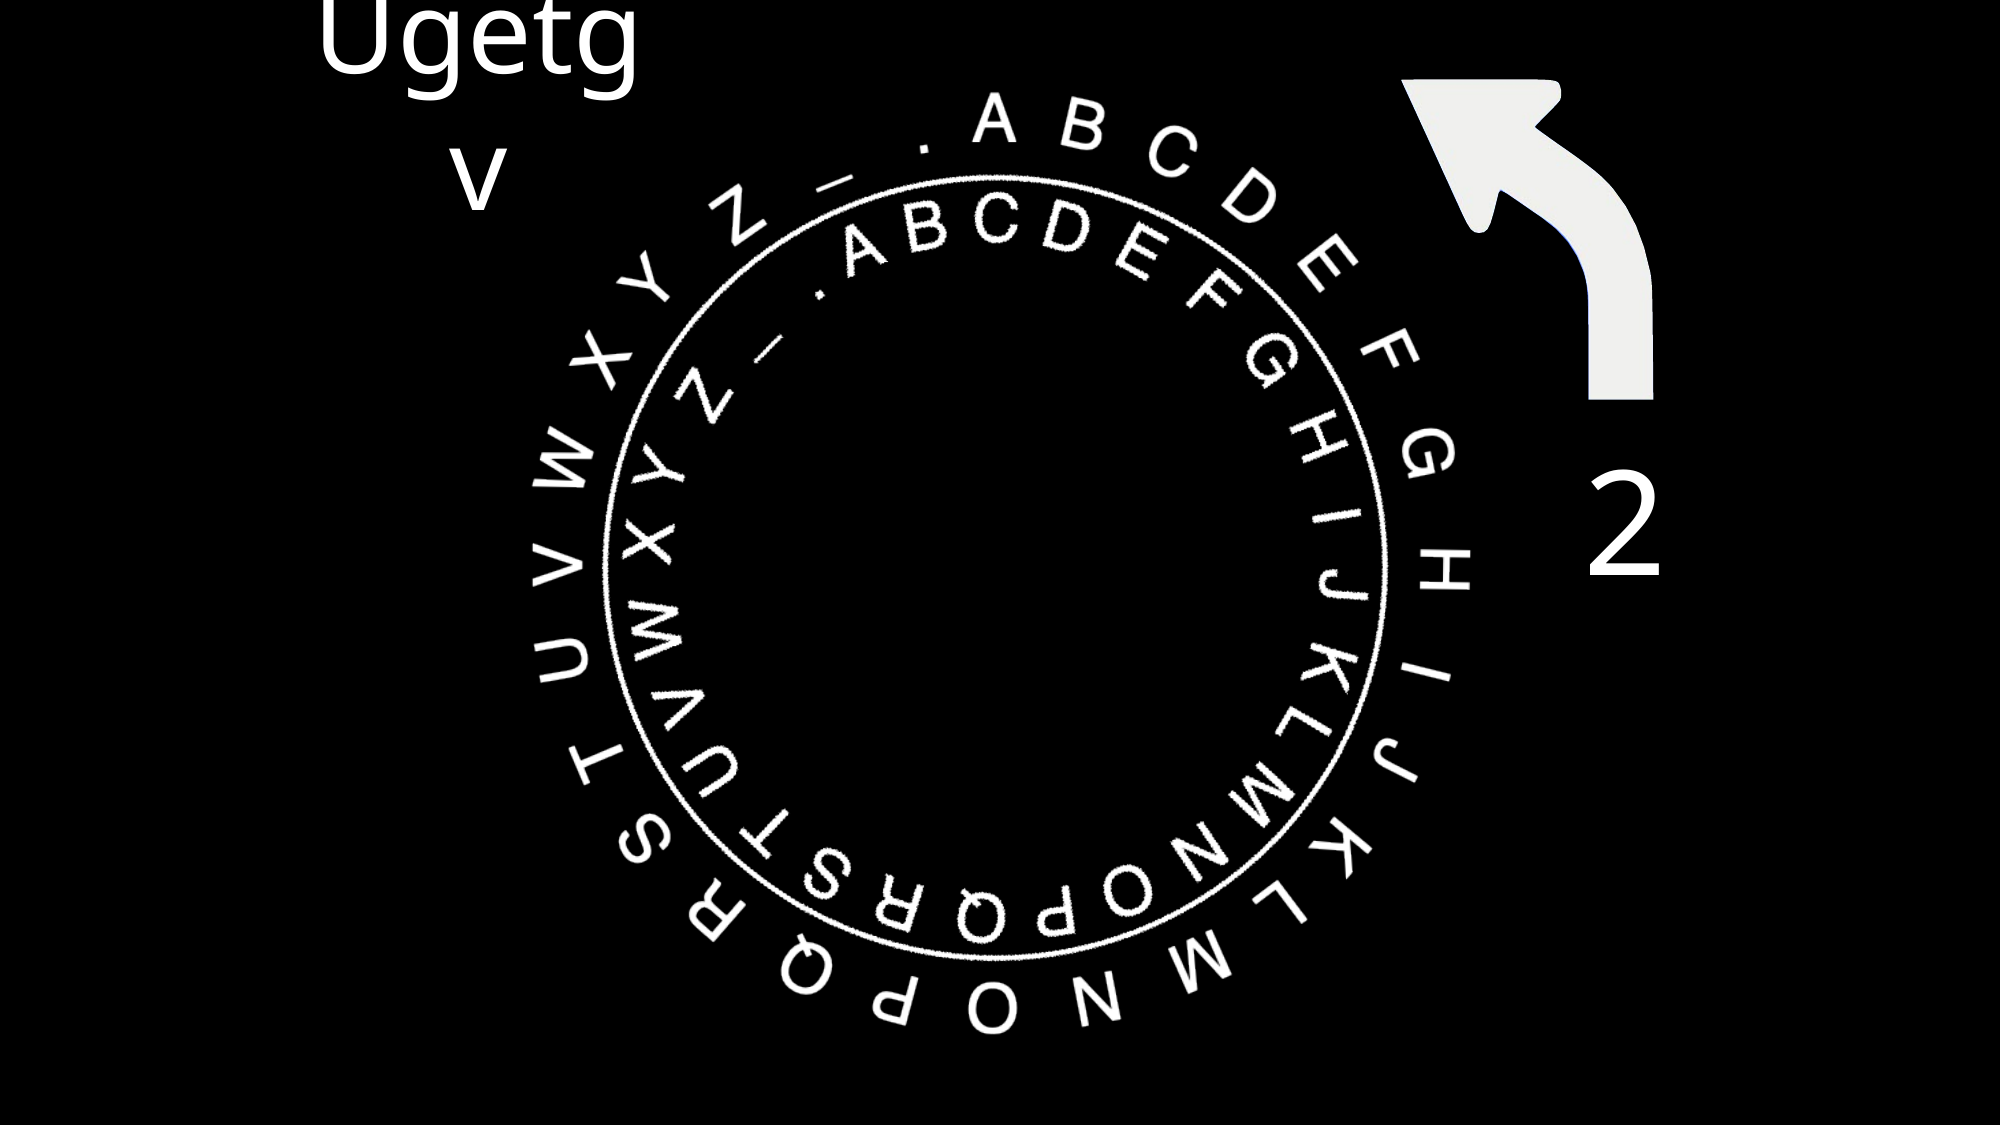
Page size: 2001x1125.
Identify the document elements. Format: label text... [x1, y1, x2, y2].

picture [474, 50, 1654, 1088]
text_box Ugetgv [291, 0, 667, 241]
text_box 2 [1499, 421, 1750, 612]
